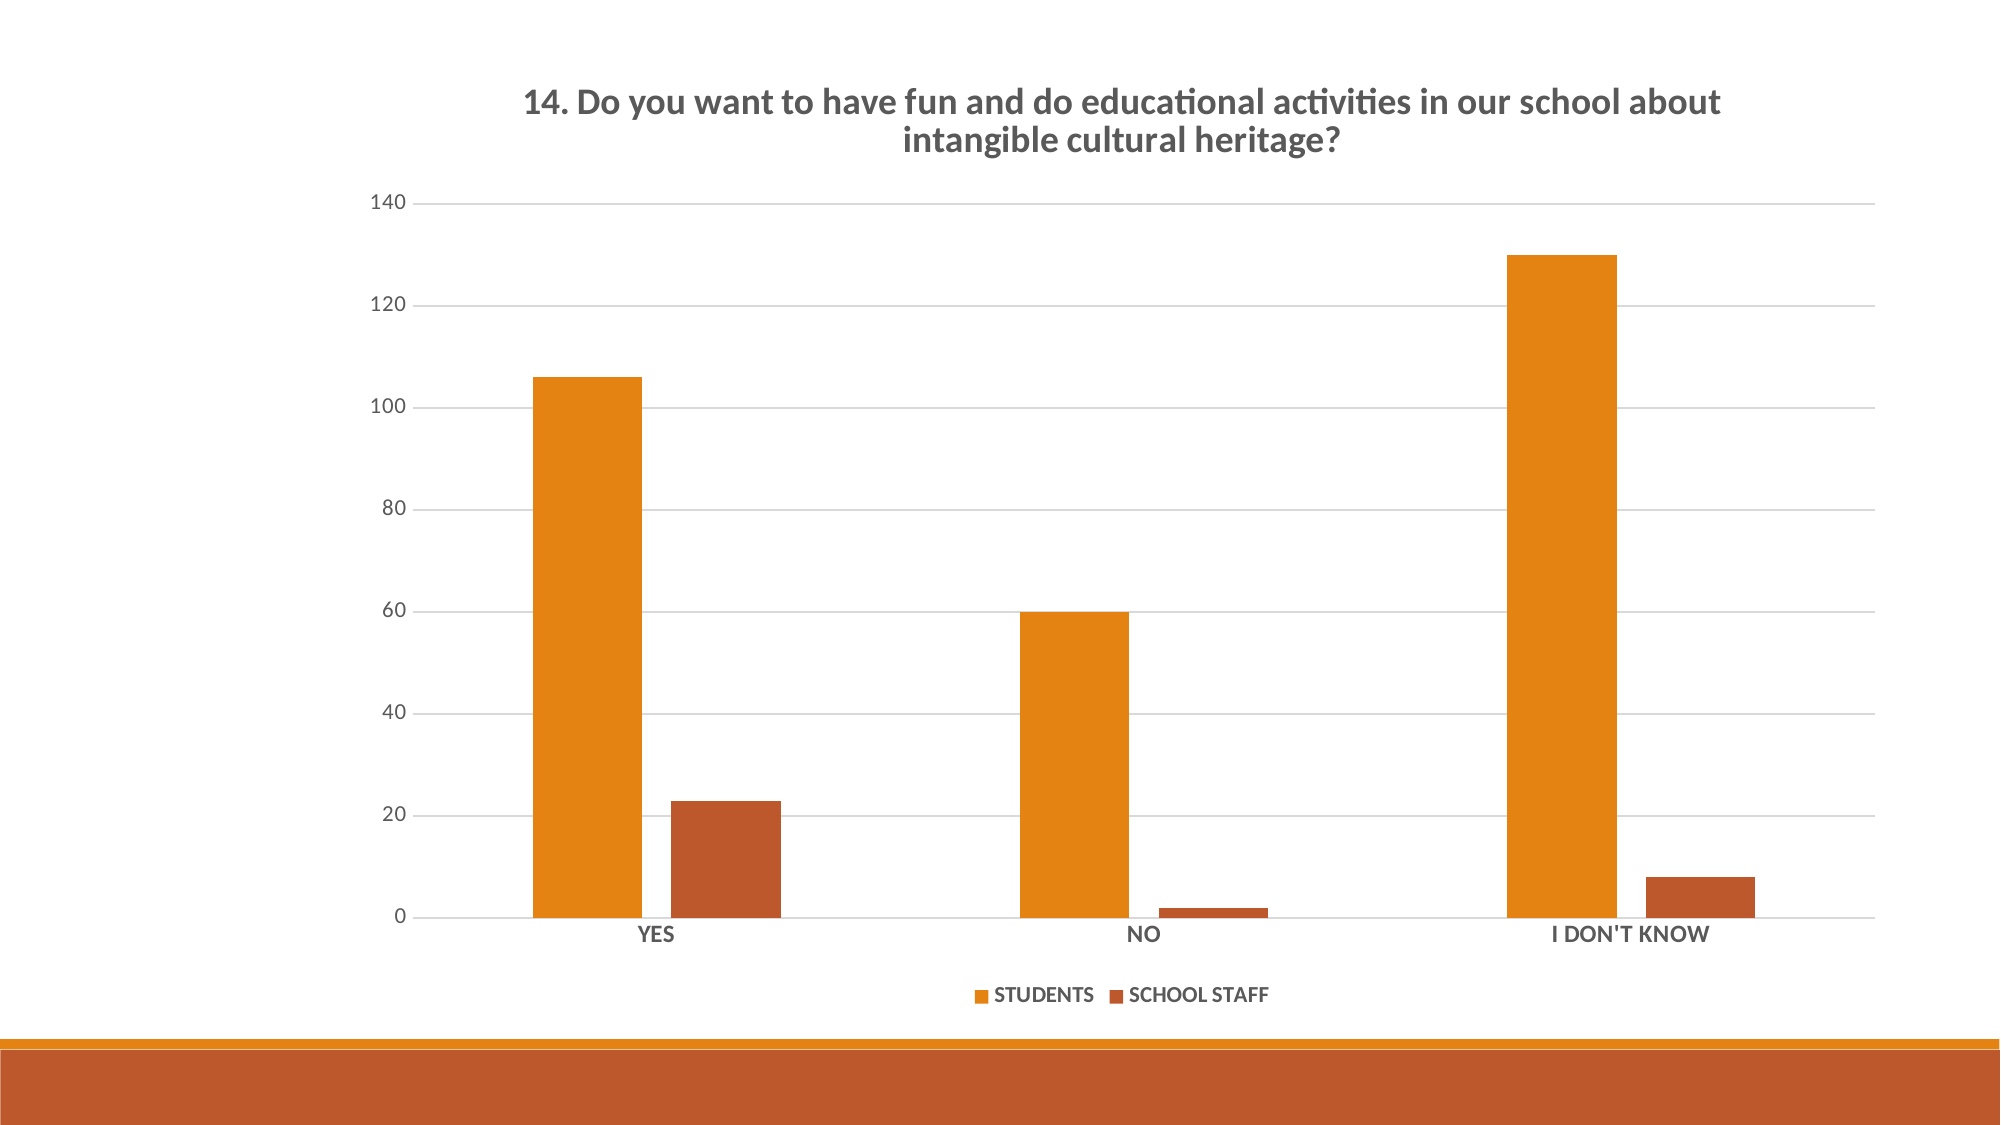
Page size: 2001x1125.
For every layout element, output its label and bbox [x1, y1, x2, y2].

chart [337, 47, 1908, 1016]
